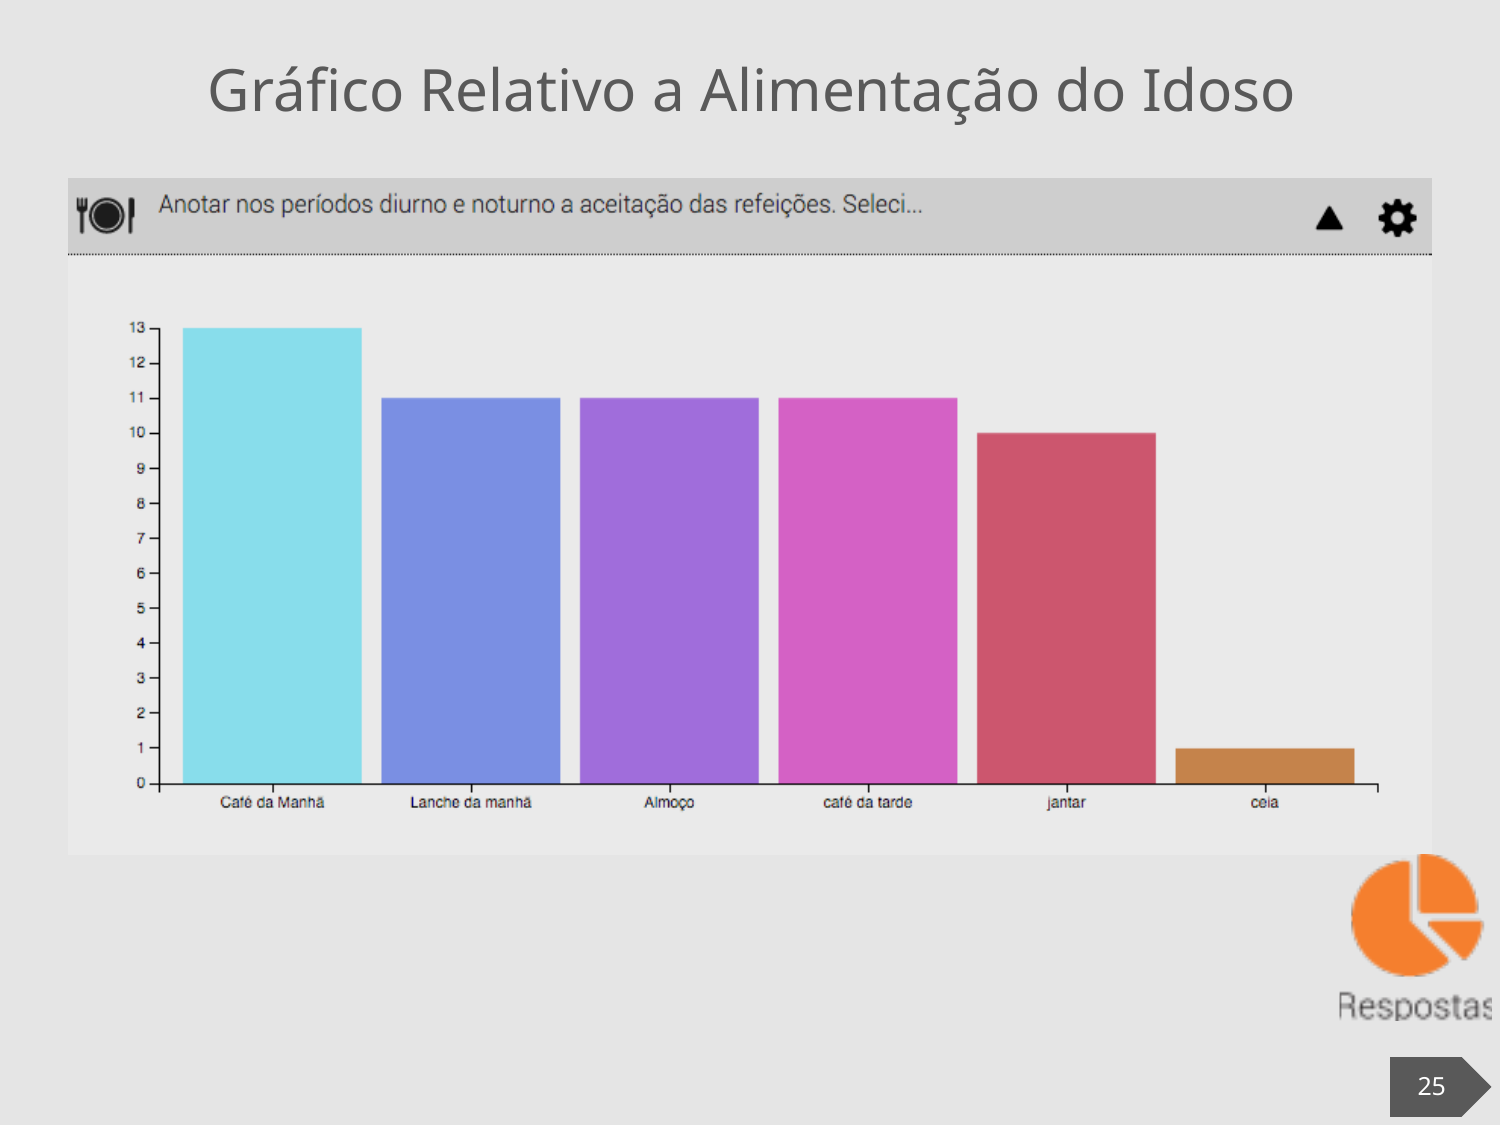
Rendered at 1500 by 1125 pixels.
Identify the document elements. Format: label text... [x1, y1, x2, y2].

picture [67, 178, 1493, 1021]
slide_number 25 [1390, 1057, 1461, 1117]
title Gráfico Relativo a Alimentação do Idoso [12, 34, 1492, 142]
